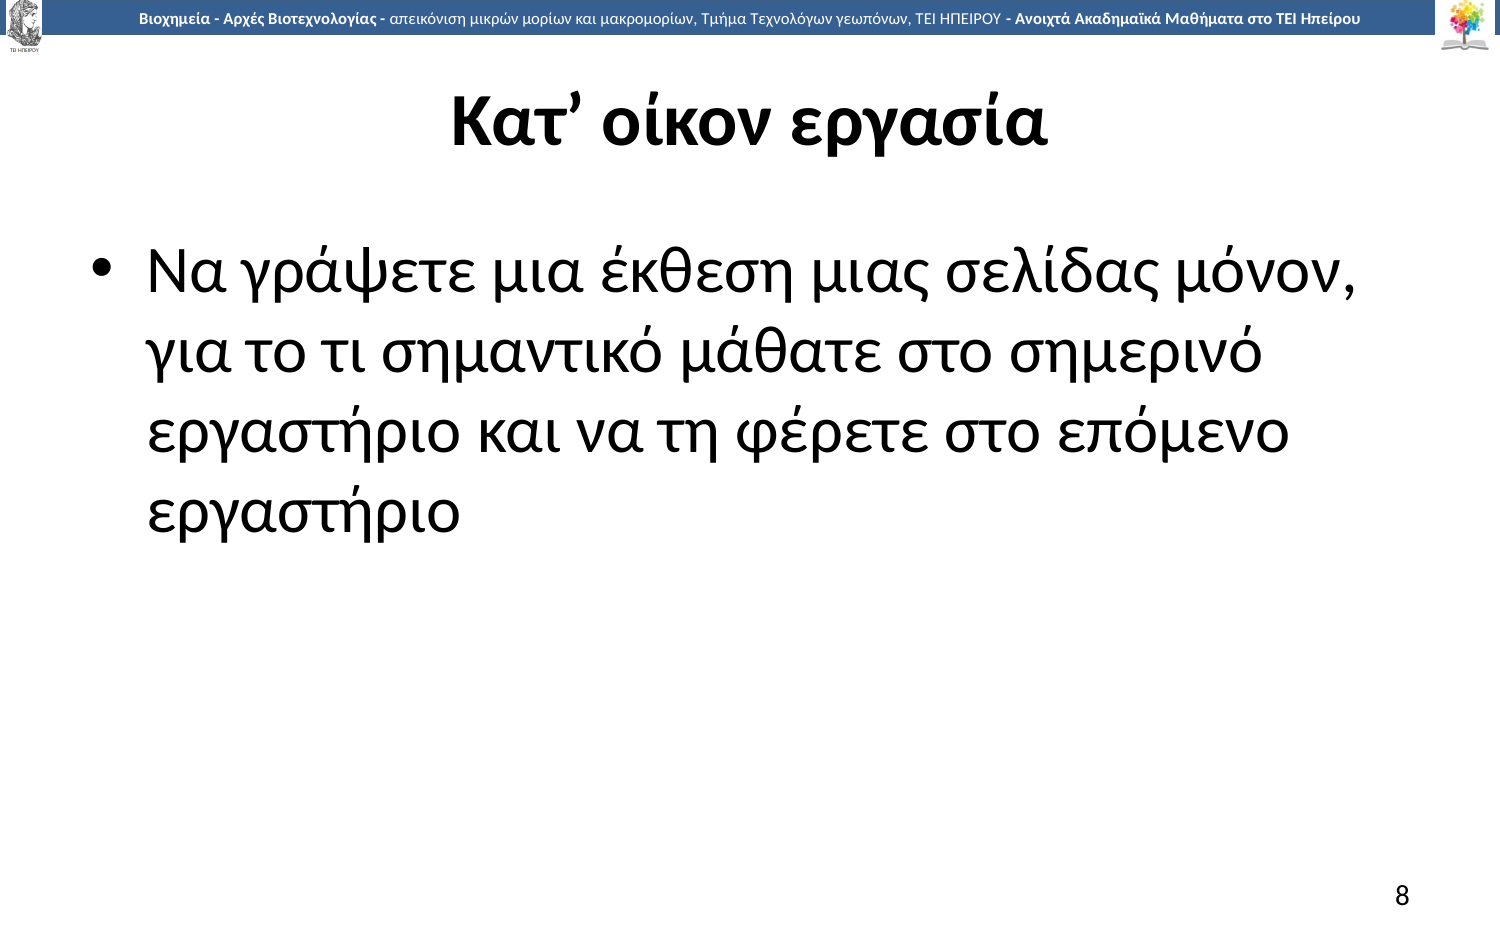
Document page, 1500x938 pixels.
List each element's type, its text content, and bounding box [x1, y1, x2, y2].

picture [6, 0, 42, 54]
list Να γράψετε μια έκθεση μιας σελίδας μόνον, για το τι σημαντικό μάθατε στο σημερινό εργαστήριο και να τη φέρετε στο επόμενο εργαστήριο [75, 218, 1425, 838]
picture [1435, 0, 1495, 52]
slide_number 8 [1074, 868, 1425, 919]
title Κατ’ οίκον εργασία [75, 37, 1425, 194]
